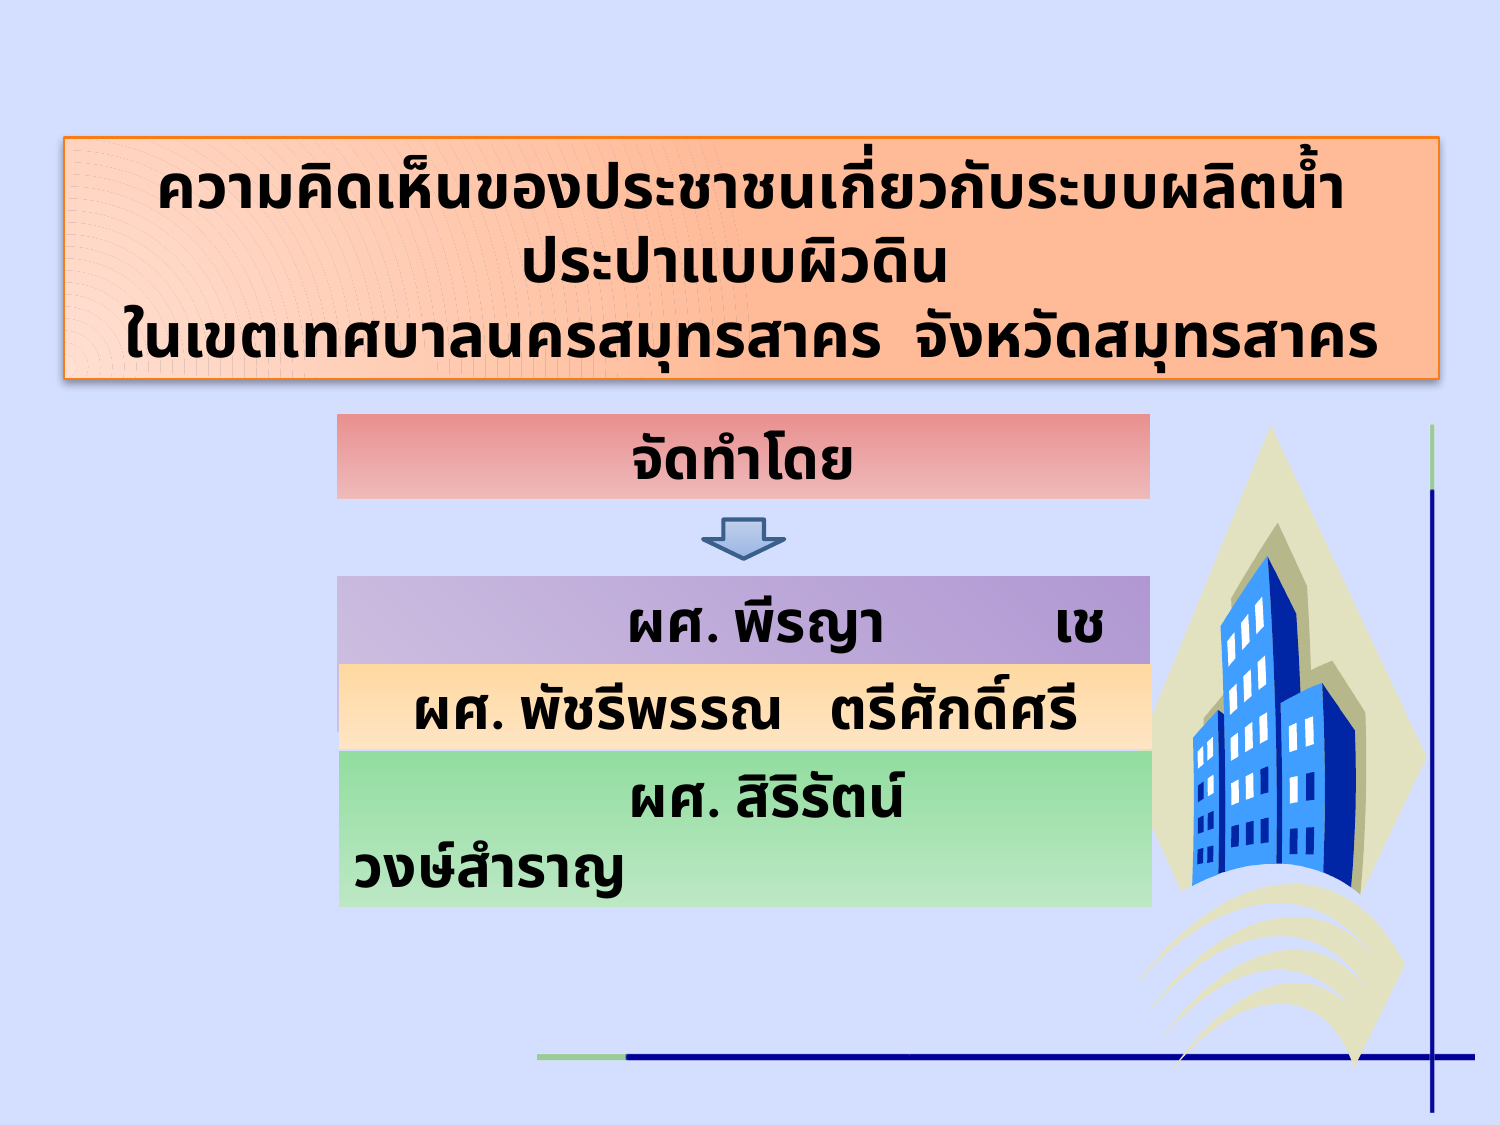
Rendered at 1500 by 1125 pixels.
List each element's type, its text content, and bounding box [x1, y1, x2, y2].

text_box ผศ. สิริรัตน์ วงษ์สำราญ [339, 751, 1121, 907]
title ความคิดเห็นของประชาชนเกี่ยวกับระบบผลิตน้ำประปาแบบผิวดิน ในเขตเทศบาลนครสมุทรสาคร จังหวัดสมุทรสาคร [63, 136, 1440, 380]
text_box จัดทำโดย [337, 414, 1150, 499]
text_box ผศ. พัชรีพรรณ ตรีศักดิ์ศรี [339, 664, 1121, 749]
picture [536, 424, 1500, 1112]
text_box ผศ. พีรญา เชตุพงษ์ [337, 576, 1121, 732]
text_box [701, 517, 787, 561]
